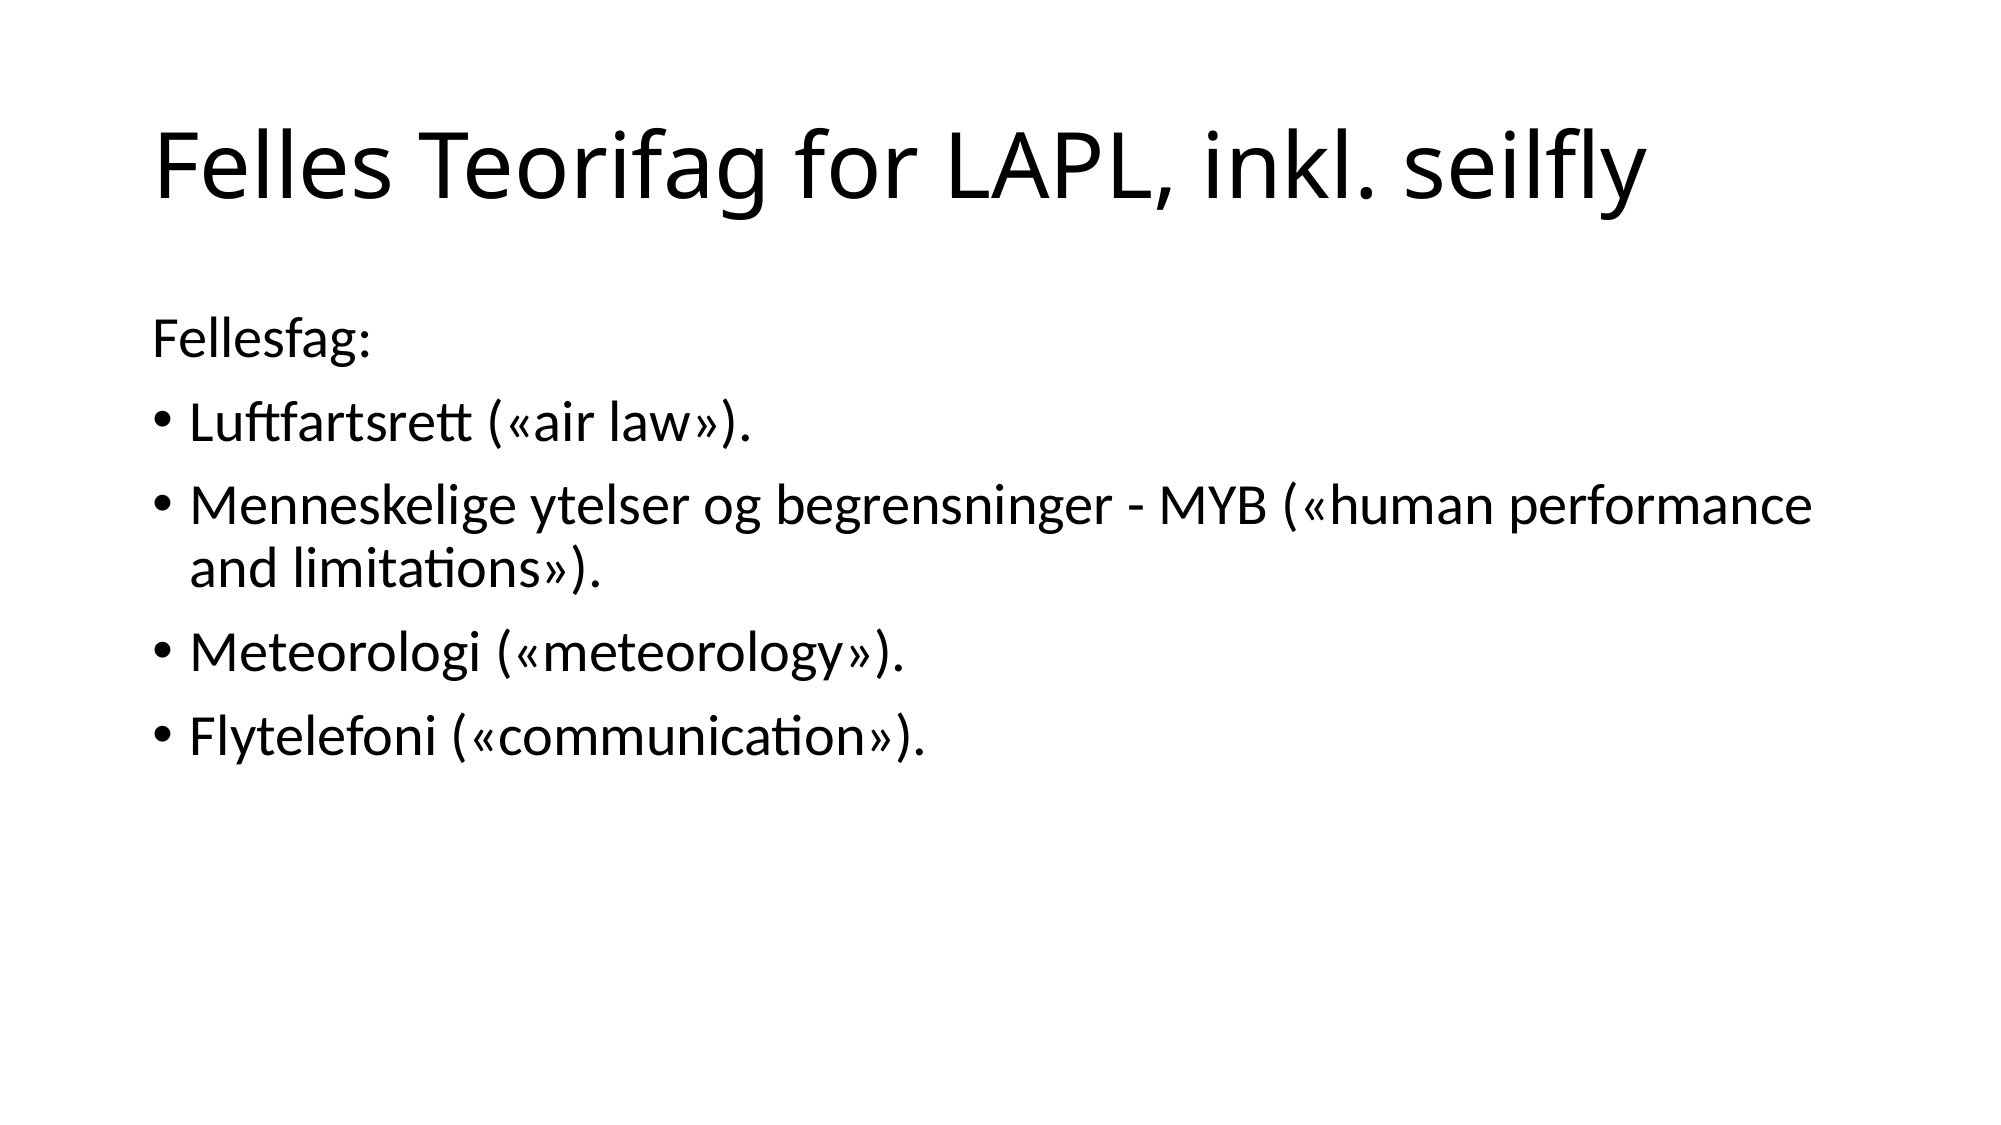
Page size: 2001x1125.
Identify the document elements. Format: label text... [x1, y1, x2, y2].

list Fellesfag: Luftfartsrett («air law»). Menneskelige ytelser og begrensninger - MYB («human performance and limitations»). Meteorologi («meteorology»). Flytelefoni («communication»). [137, 299, 1863, 1014]
title Felles Teorifag for LAPL, inkl. seilfly [137, 59, 1863, 278]
